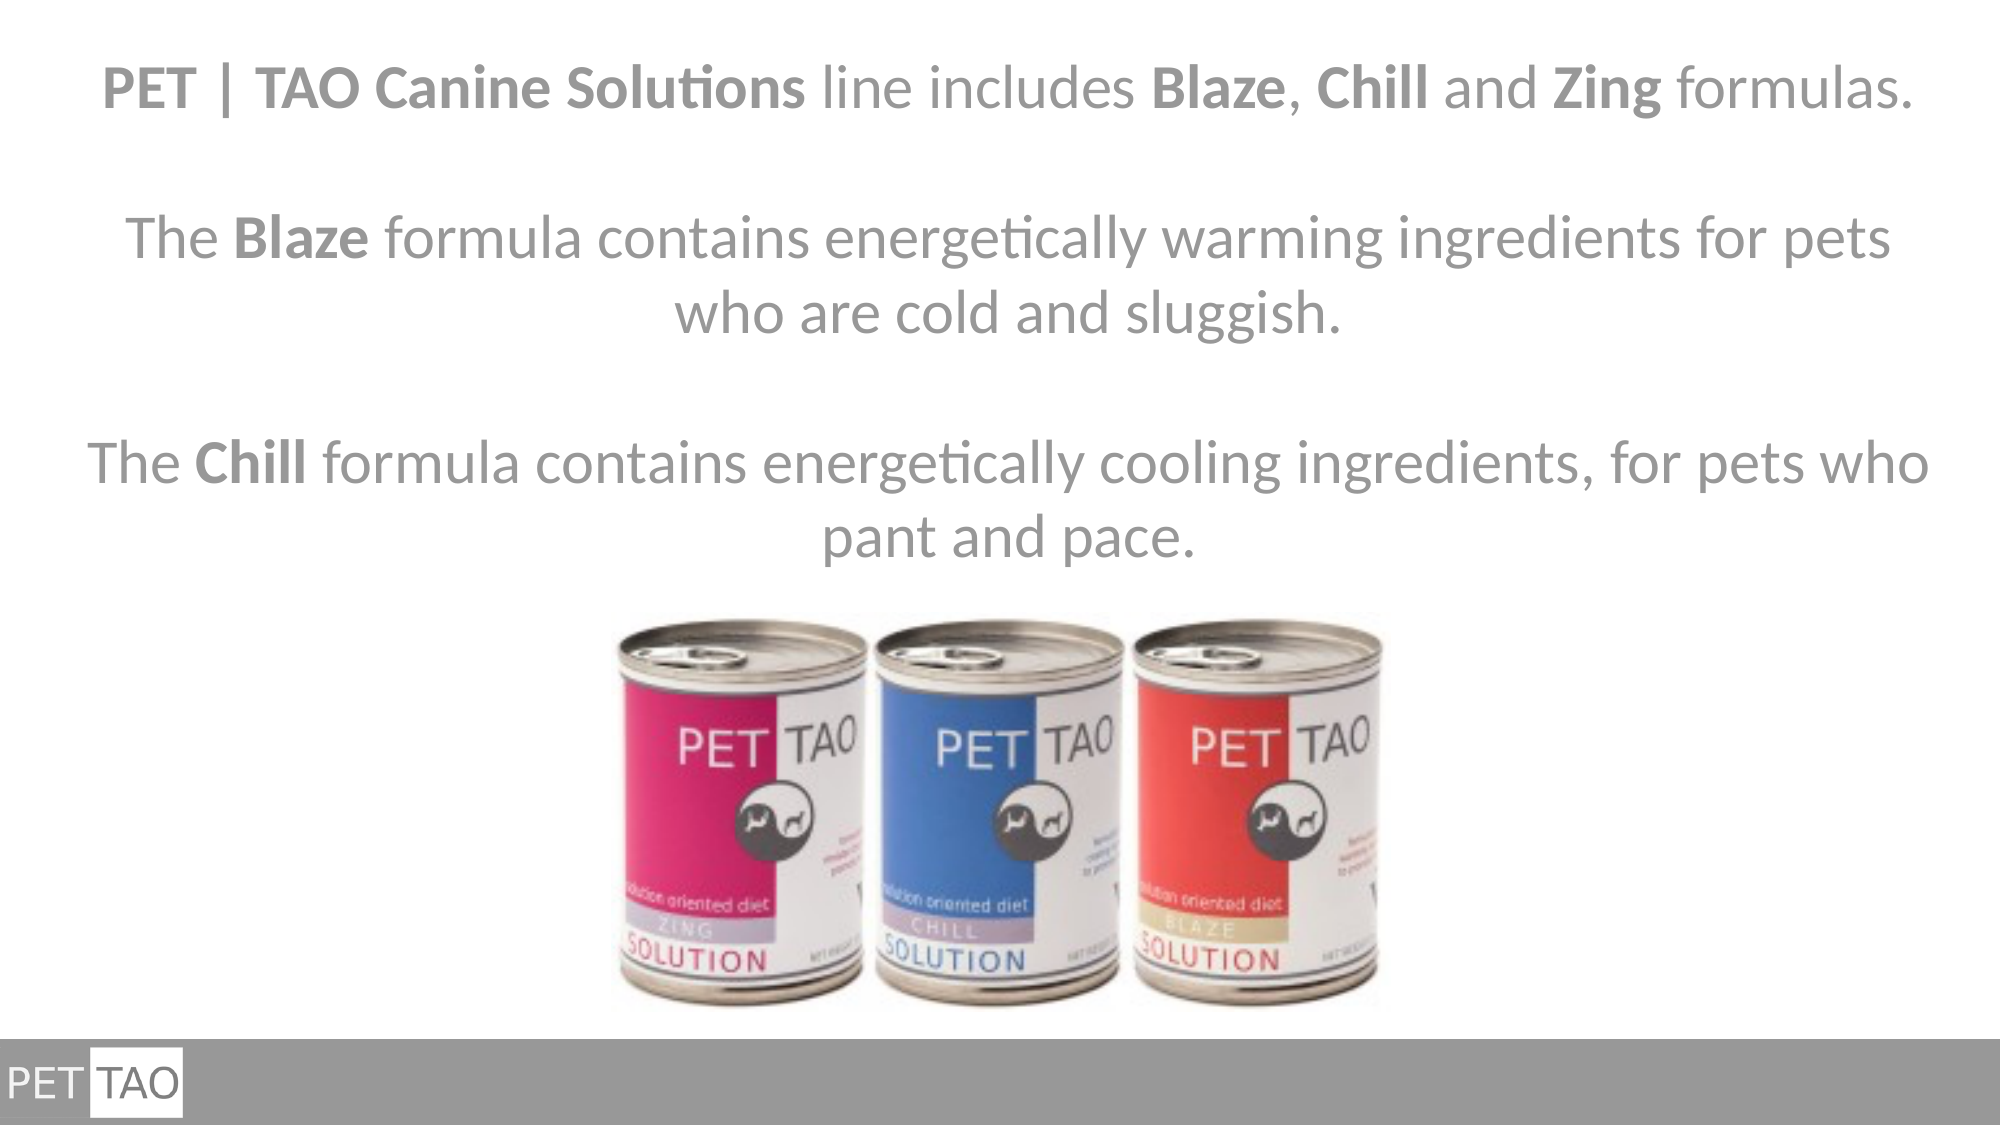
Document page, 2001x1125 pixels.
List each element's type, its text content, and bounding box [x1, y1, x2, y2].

text_box PET | TAO Canine Solutions line includes Blaze, Chill and Zing formulas. The Blaze formula contains energetically warming ingredients for pets who are cold and sluggish. The Chill formula contains energetically cooling ingredients, for pets who pant and pace. [62, 38, 1957, 578]
picture [611, 612, 1391, 1012]
text_box [0, 1039, 2000, 1125]
picture [0, 1047, 183, 1118]
